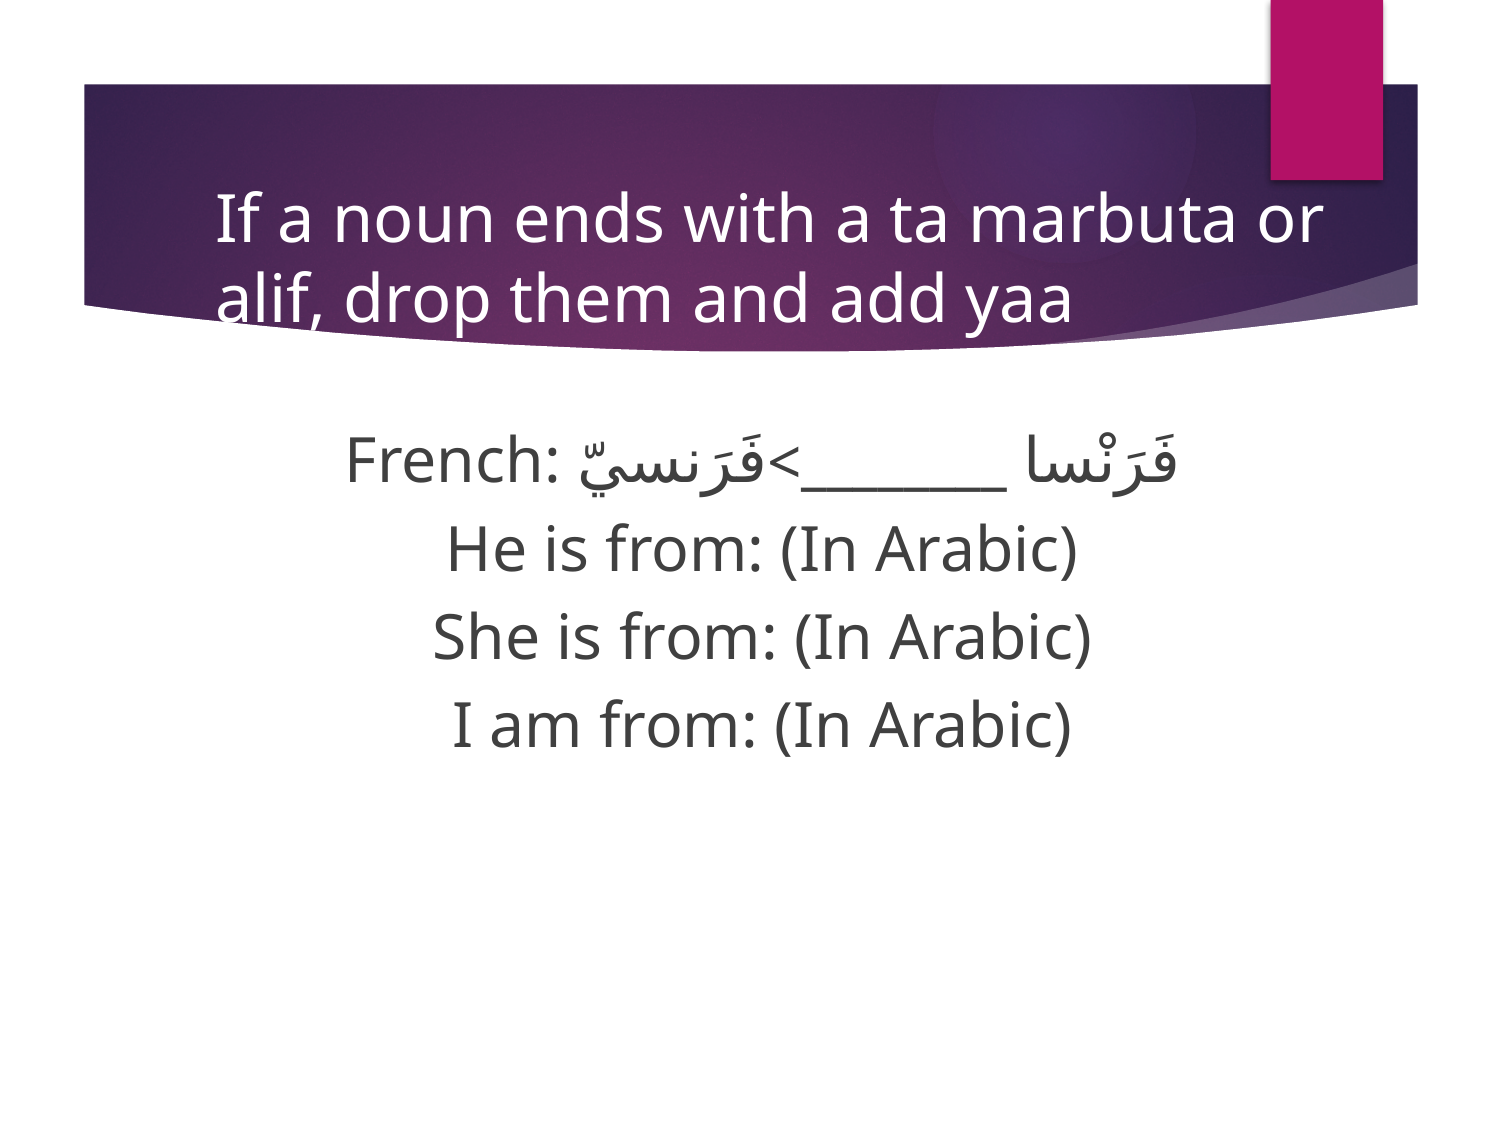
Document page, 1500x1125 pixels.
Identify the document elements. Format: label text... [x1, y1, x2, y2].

title If a noun ends with a ta marbuta or alif, drop them and add yaa [200, 162, 1353, 237]
list French: فَرَنْسا ________>فَرَنسيّ He is from: (In Arabic) She is from: (In Arabic) I am from: (In Arabic) [87, 237, 1438, 980]
